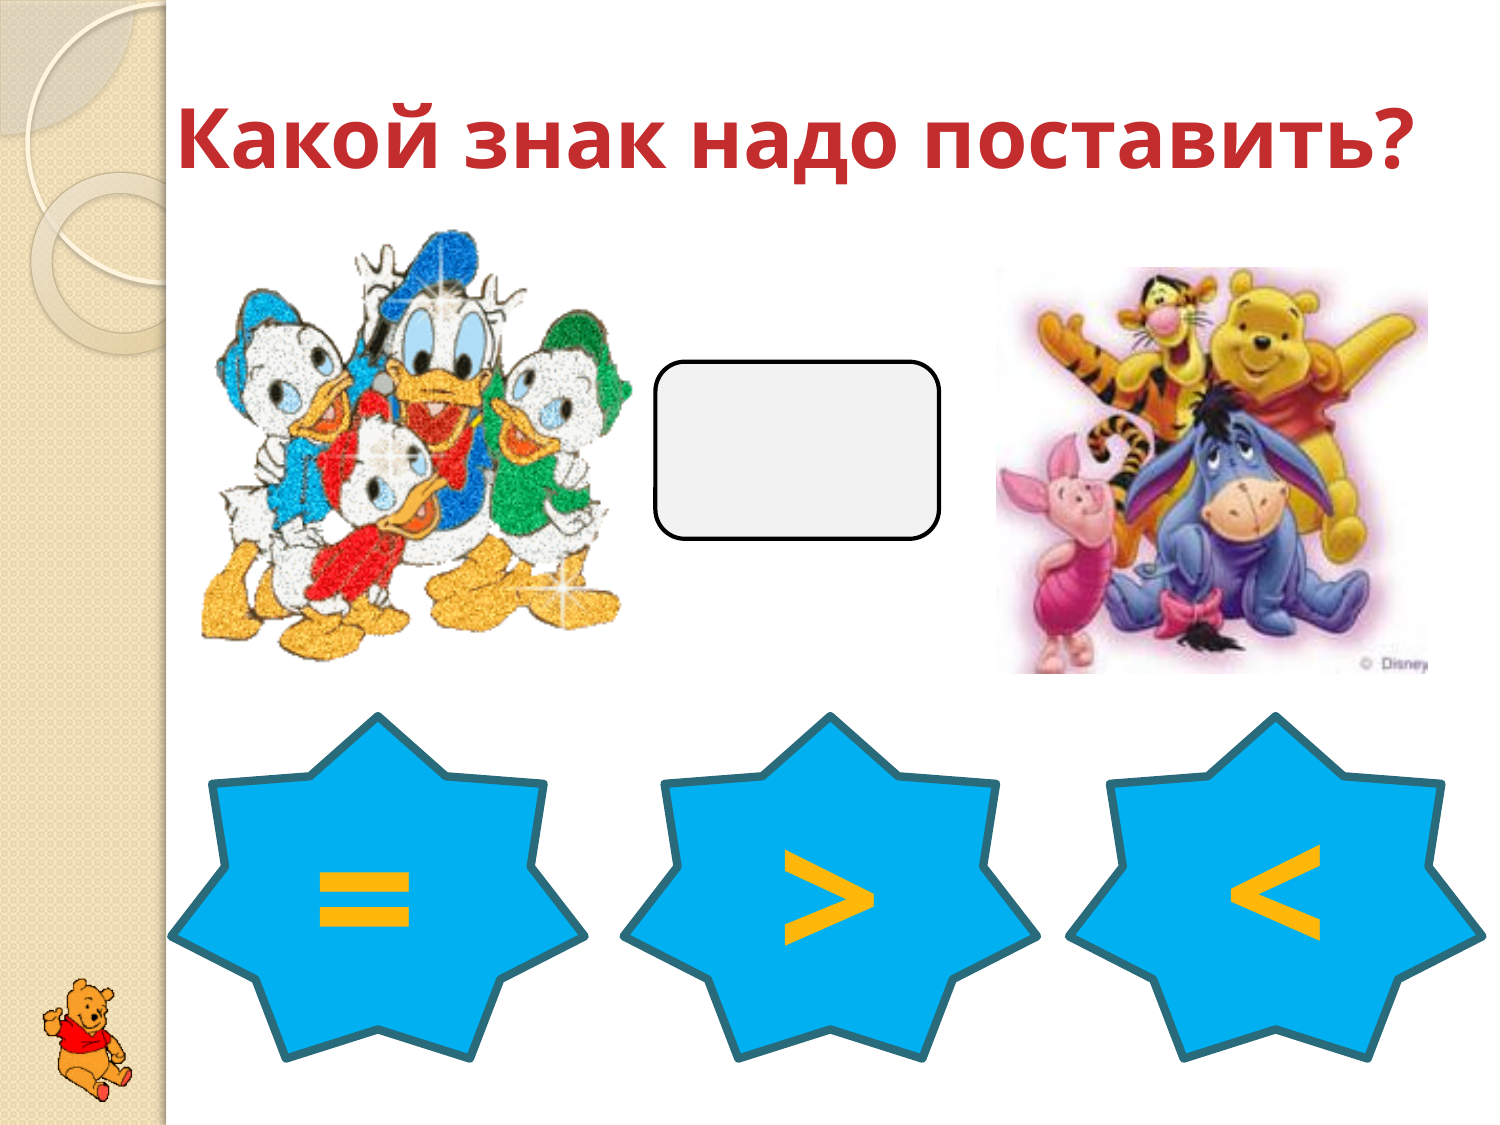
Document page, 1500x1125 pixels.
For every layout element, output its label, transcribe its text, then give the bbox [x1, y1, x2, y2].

text_box Какой знак надо поставить? [160, 78, 1453, 193]
picture [995, 266, 1428, 674]
picture [194, 226, 643, 675]
picture [38, 975, 136, 1102]
text_box [653, 359, 942, 541]
text_box [621, 714, 1040, 1061]
text_box [169, 714, 587, 1061]
text_box < [1208, 768, 1343, 1004]
text_box > [763, 773, 898, 1009]
text_box = [297, 773, 432, 1009]
text_box [1213, 714, 1338, 768]
text_box [1066, 772, 1485, 1061]
